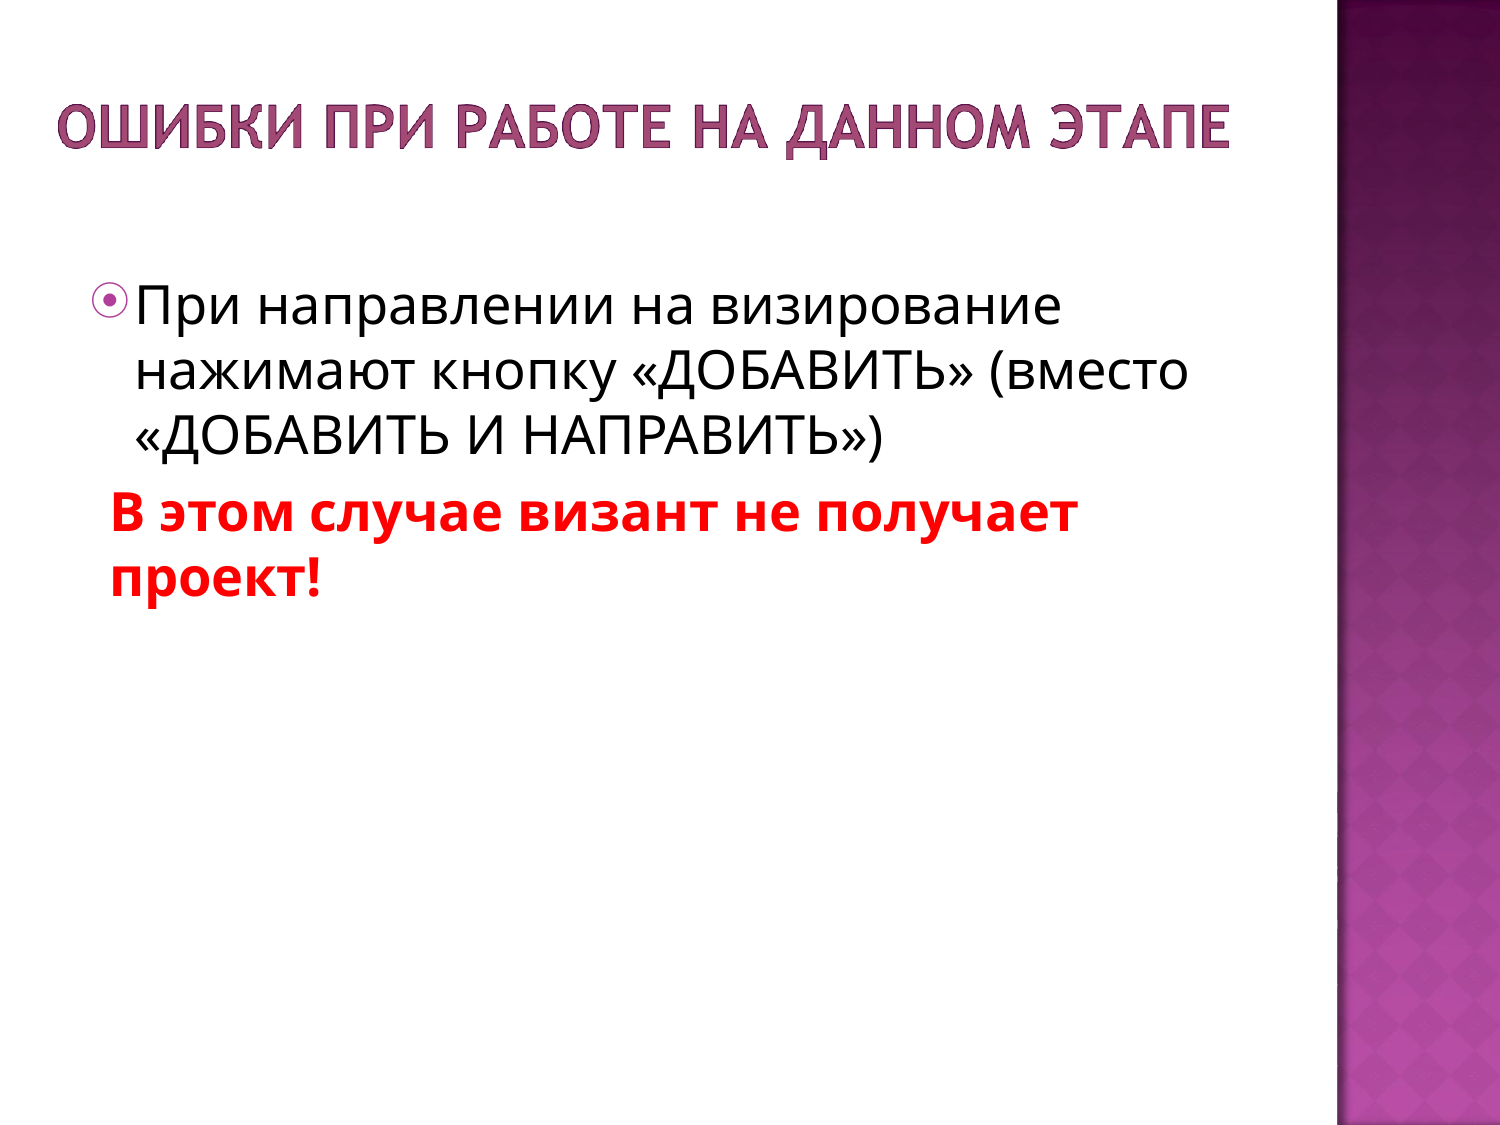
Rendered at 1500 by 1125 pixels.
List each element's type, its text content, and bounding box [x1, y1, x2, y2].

text_box При направлении на визирование нажимают кнопку «ДОБАВИТЬ» (вместо «ДОБАВИТЬ И НАПРАВИТЬ») В этом случае визант не получает проект! [87, 267, 1230, 608]
picture [57, 104, 1230, 160]
picture [1337, 0, 1500, 1125]
